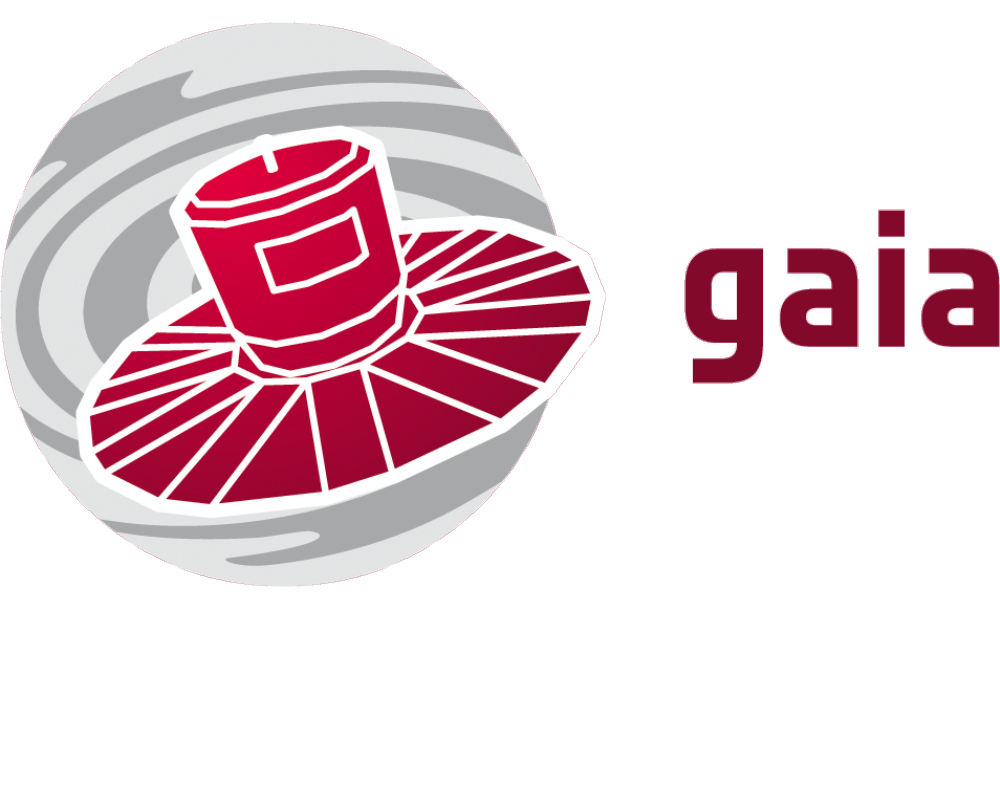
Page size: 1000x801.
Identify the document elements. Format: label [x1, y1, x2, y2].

picture [0, 21, 1000, 588]
